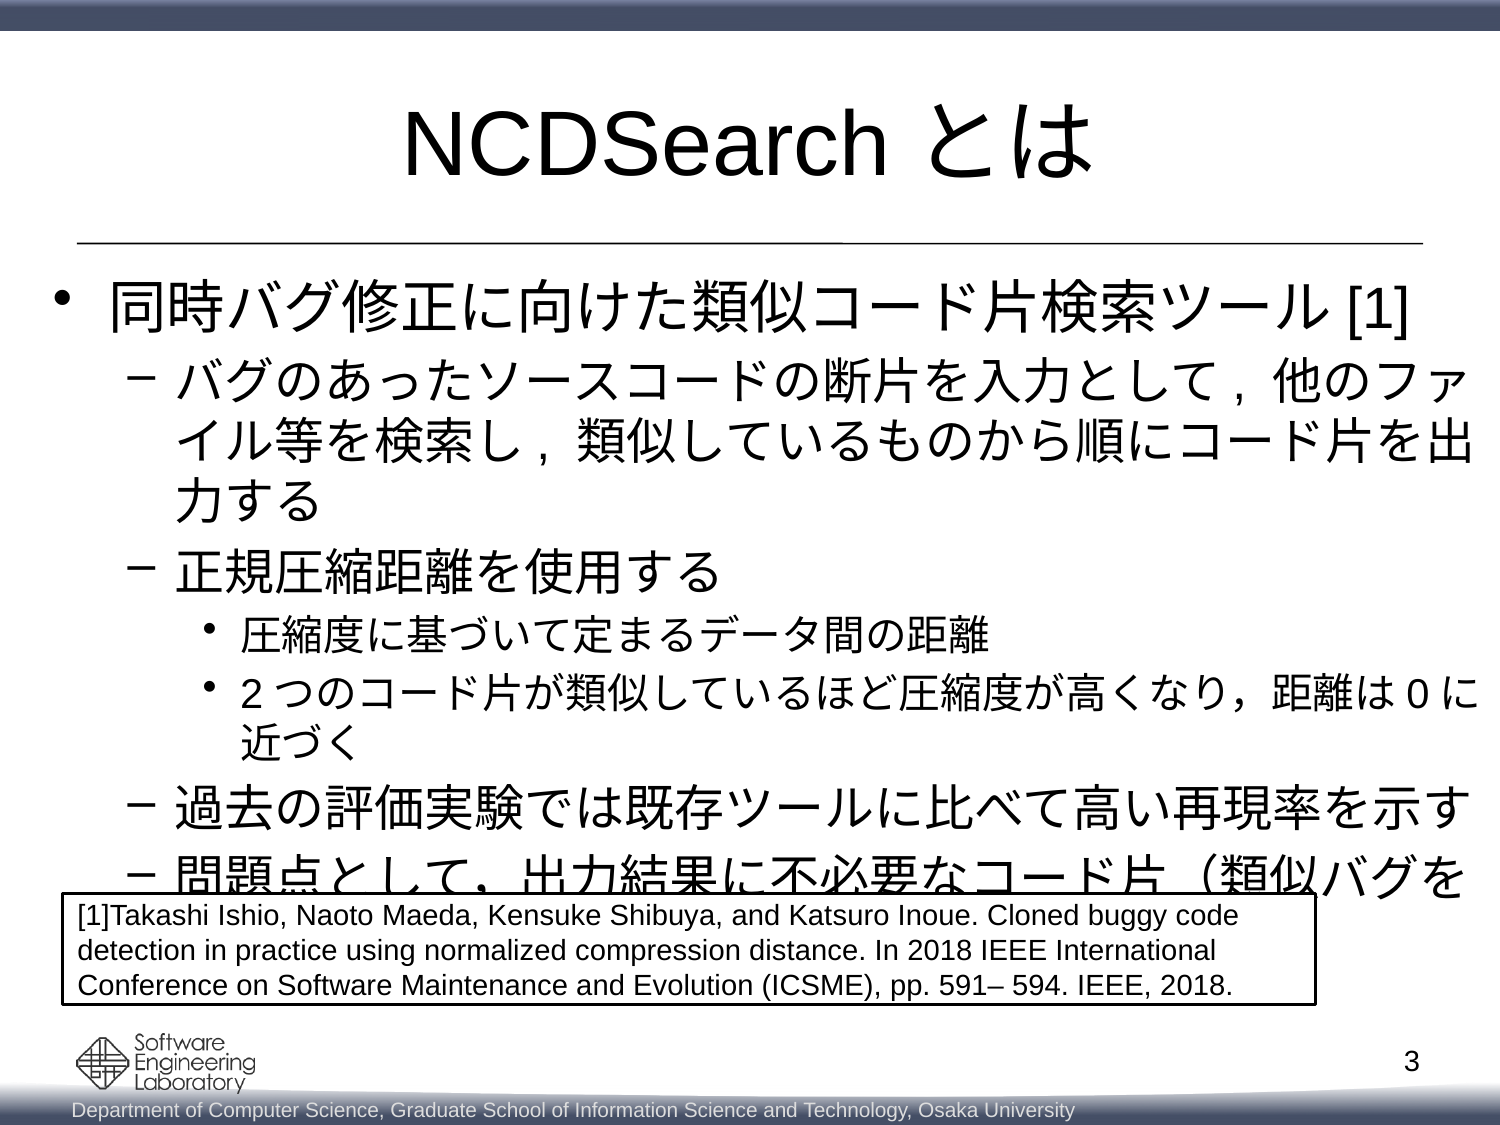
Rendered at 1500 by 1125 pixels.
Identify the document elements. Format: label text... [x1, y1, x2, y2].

text_box [1]Takashi Ishio, Naoto Maeda, Kensuke Shibuya, and Katsuro Inoue. Cloned buggy code detection in practice using normalized compression distance. In 2018 IEEE International Conference on Software Maintenance and Evolution (ICSME), pp. 591– 594. IEEE, 2018. [60, 891, 1318, 1007]
list 同時バグ修正に向けた類似コード片検索ツール[1] バグのあったソースコードの断片を入力として, 他のファイル等を検索し, 類似しているものから順にコード片を出力する 正規圧縮距離を使用する 圧縮度に基づいて定まるデータ間の距離 2つのコード片が類似しているほど圧縮度が高くなり，距離は0に近づく 過去の評価実験では既存ツールに比べて高い再現率を示す 問題点として，出力結果に不必要なコード片（類似バグを含まないコード片）が多いことが挙げられる [37, 262, 1500, 1006]
picture [0, 1033, 1500, 1125]
title NCDSearchとは [74, 44, 1424, 233]
picture [0, 0, 1500, 31]
slide_number 3 [1246, 1034, 1436, 1083]
